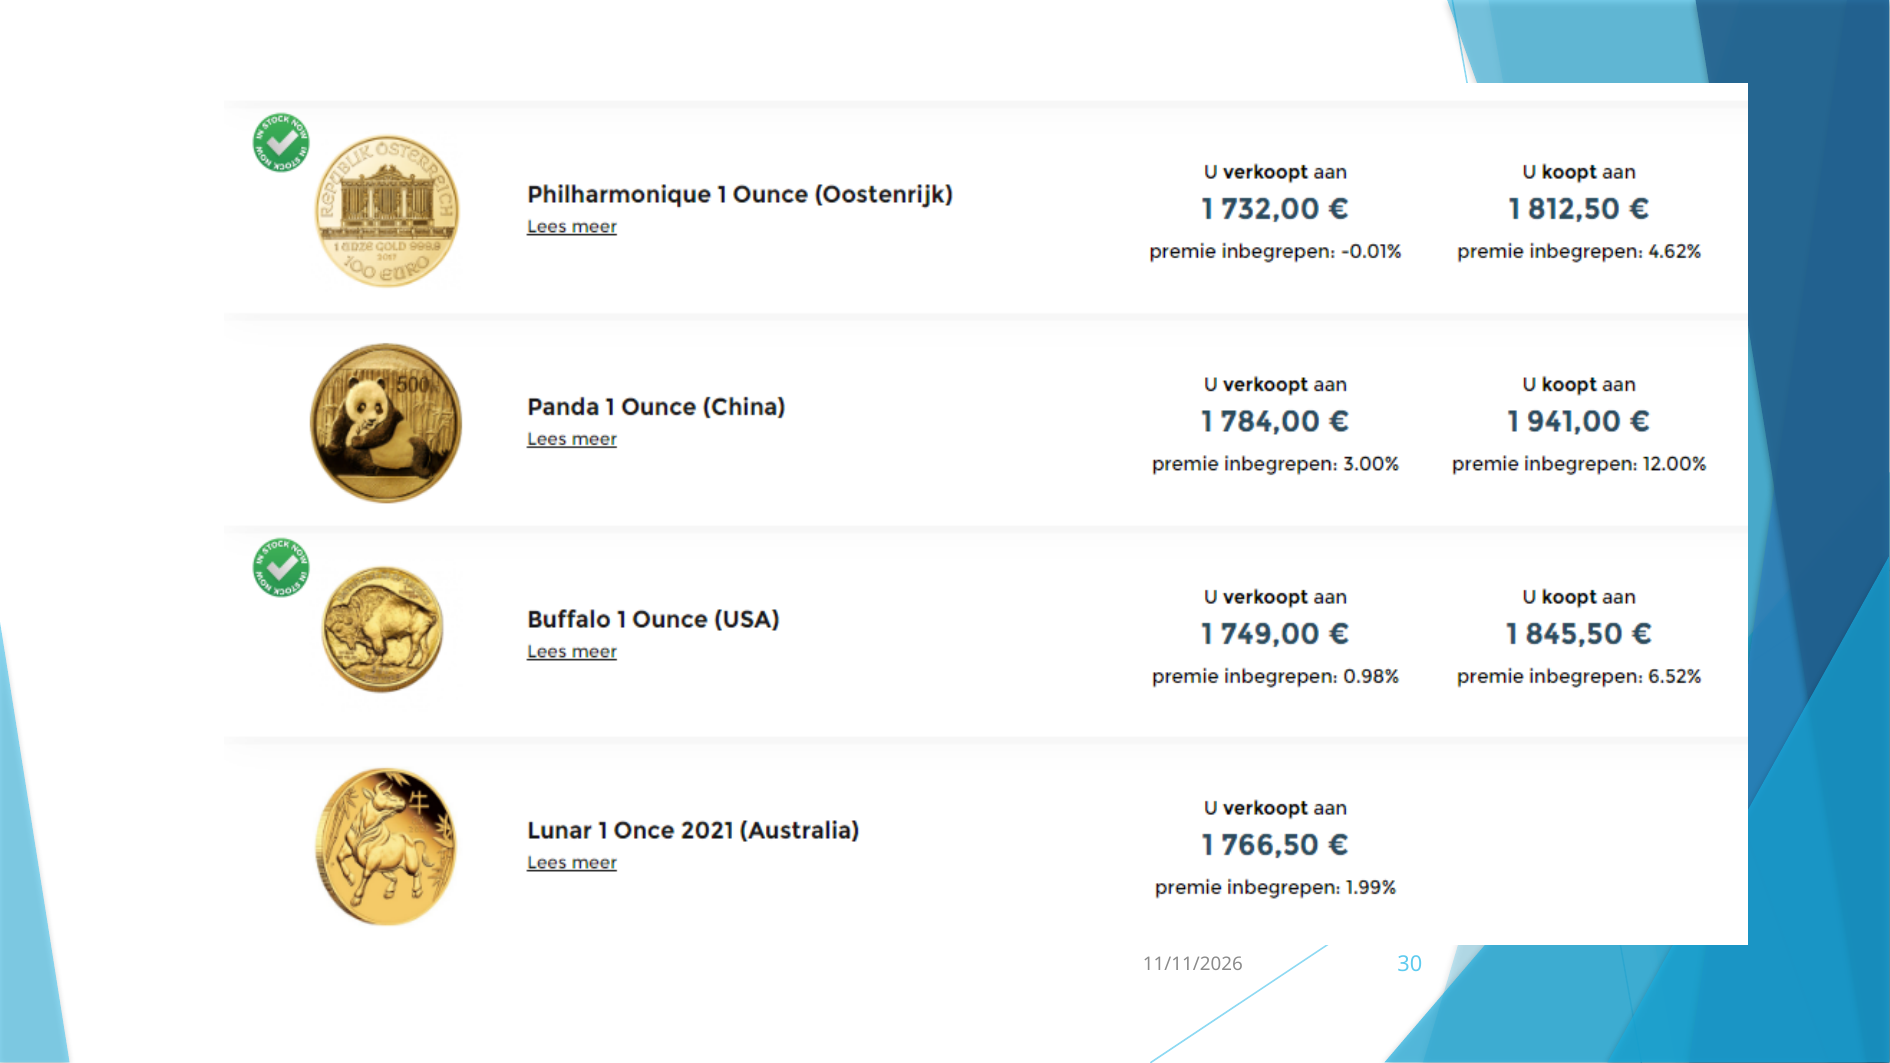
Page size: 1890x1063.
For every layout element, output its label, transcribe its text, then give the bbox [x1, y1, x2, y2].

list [223, 82, 1748, 946]
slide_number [1116, 953, 1258, 993]
slide_number 30 [1331, 953, 1438, 993]
